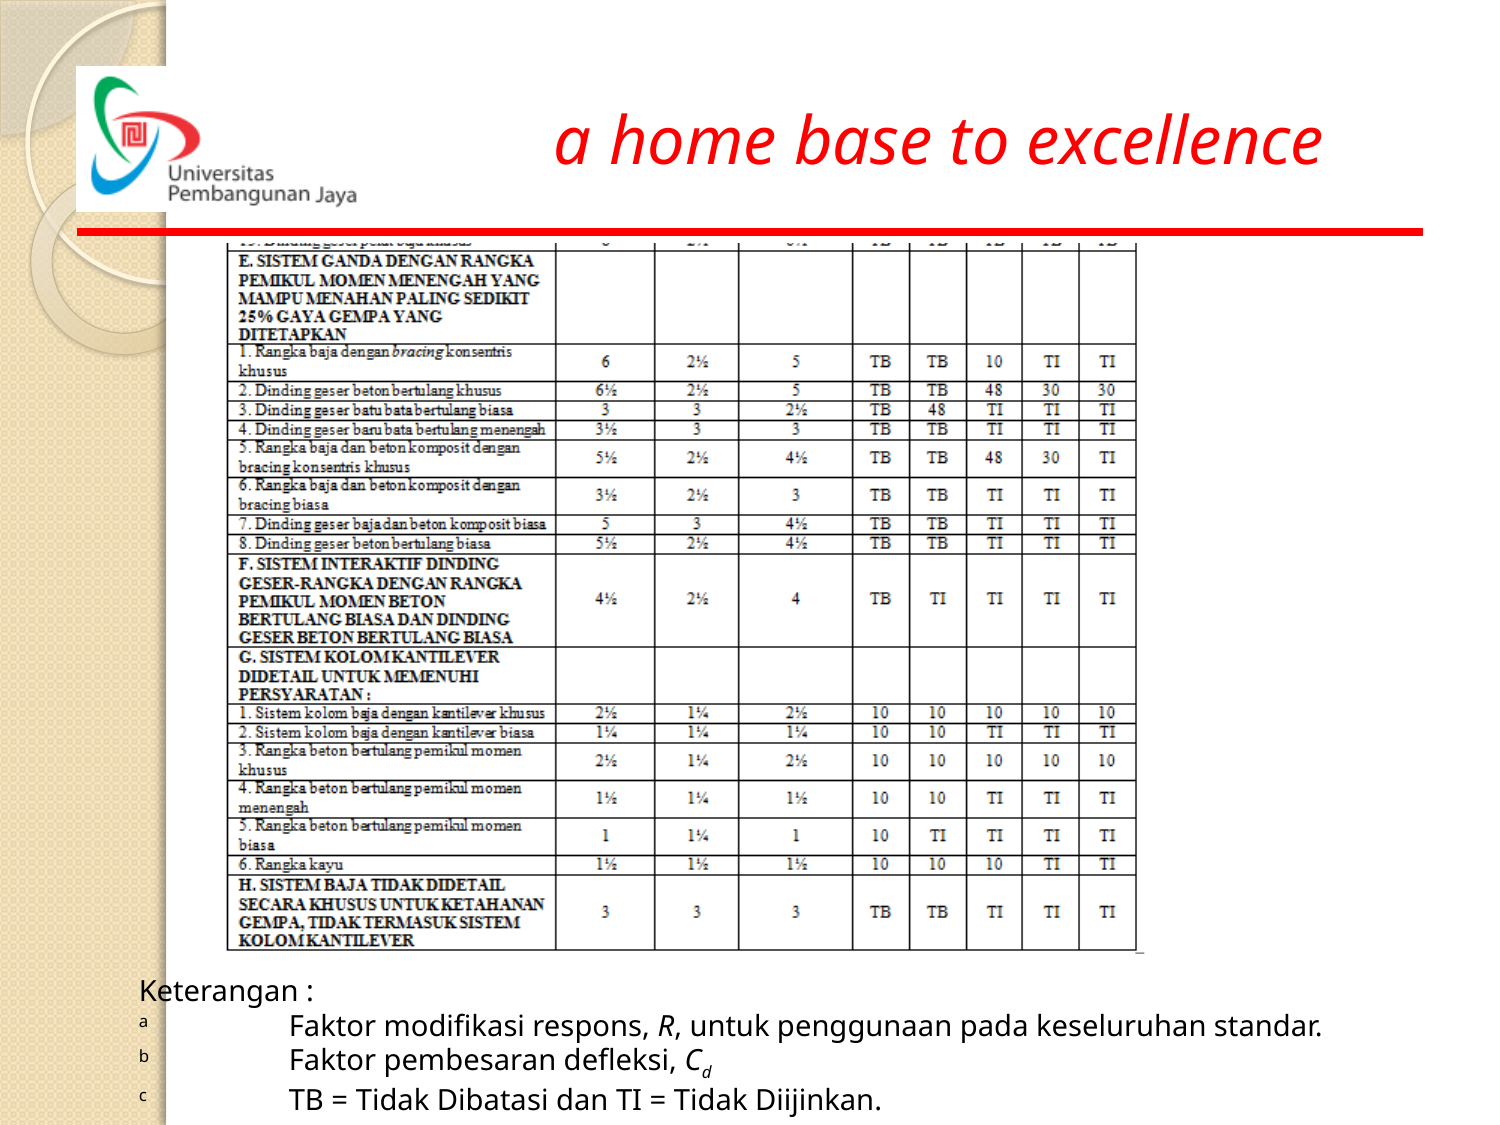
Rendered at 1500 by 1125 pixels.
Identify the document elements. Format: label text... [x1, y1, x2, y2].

picture [76, 66, 366, 212]
text_box Keterangan : a Faktor modifikasi respons, R, untuk penggunaan pada keseluruhan standar. b Faktor pembesaran defleksi, Cd c TB = Tidak Dibatasi dan TI = Tidak Diijinkan. [123, 964, 1444, 1124]
picture [218, 243, 1152, 955]
